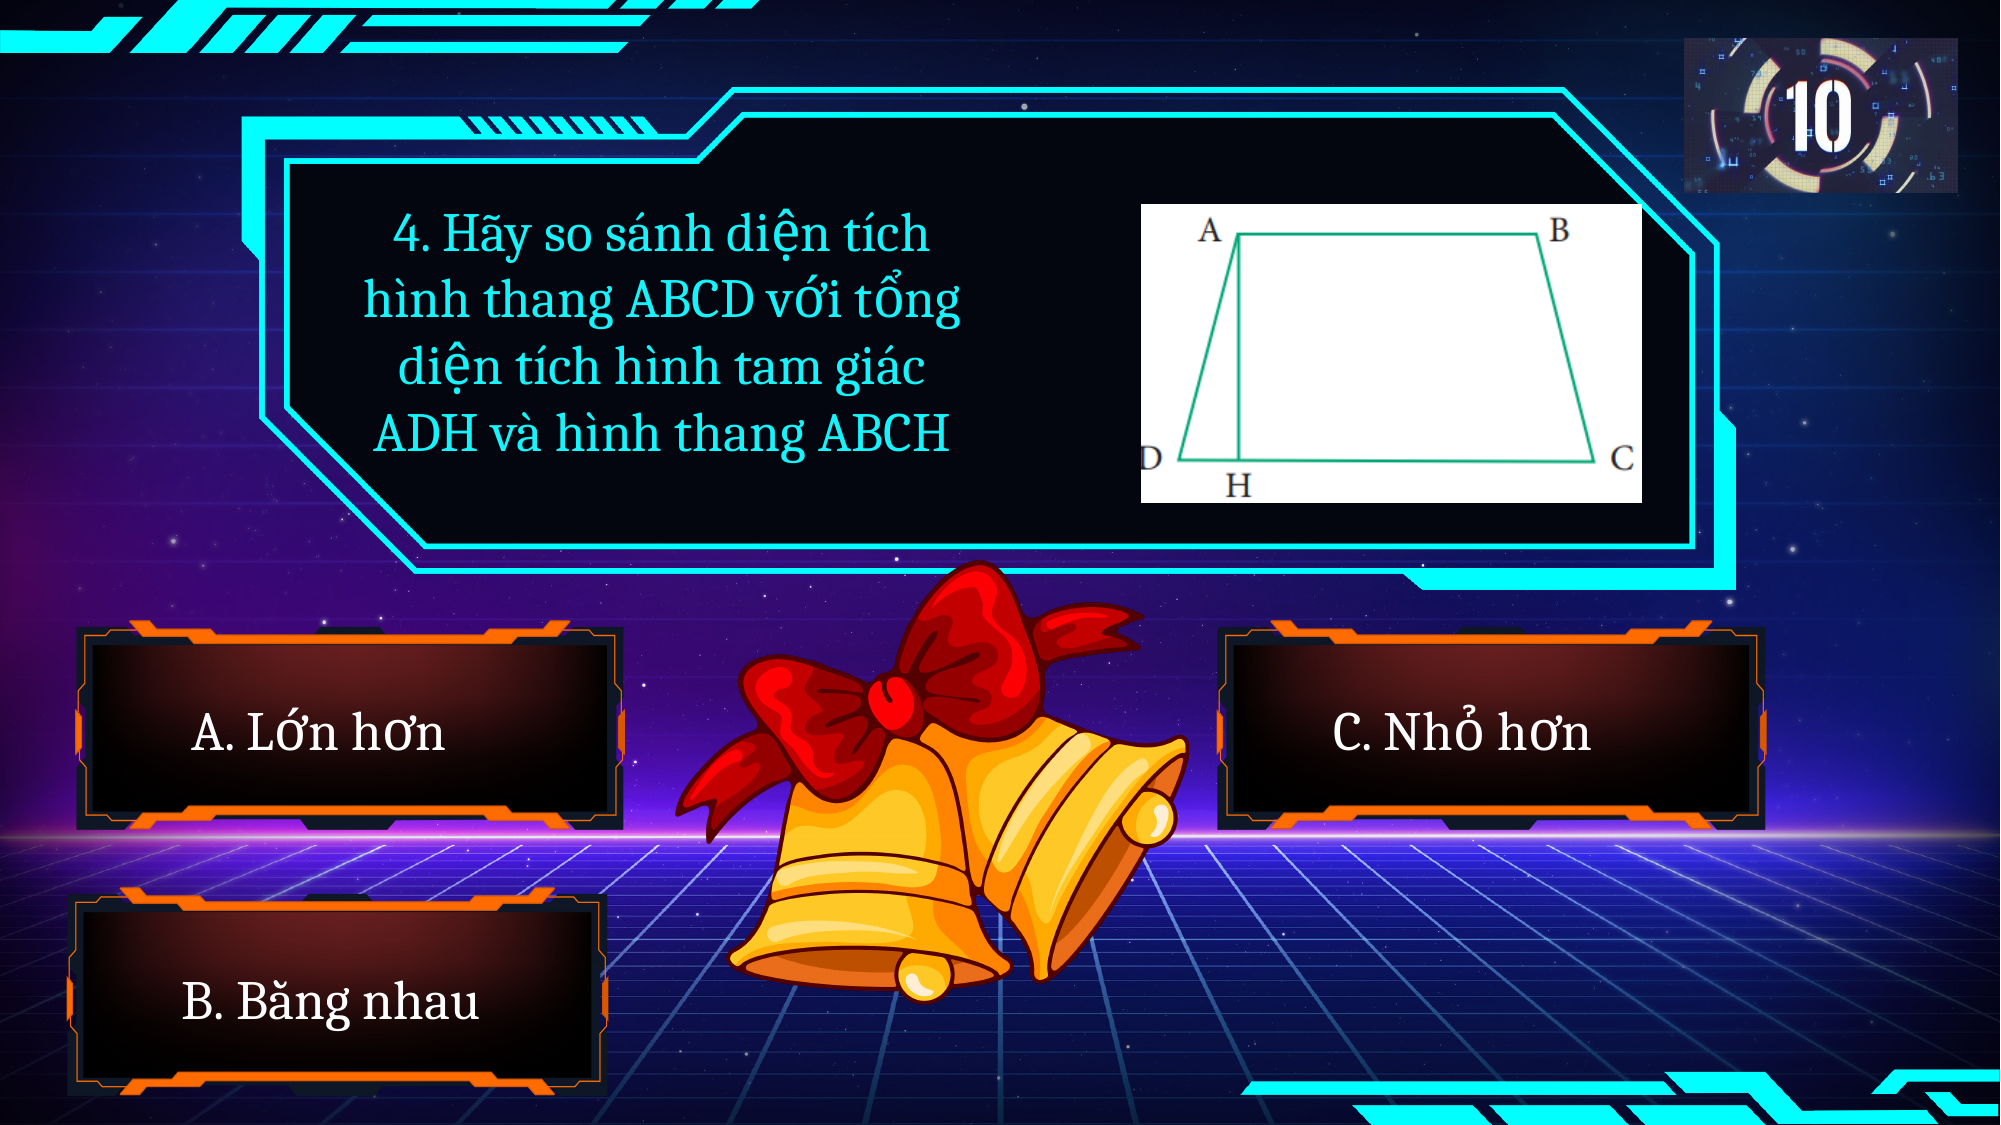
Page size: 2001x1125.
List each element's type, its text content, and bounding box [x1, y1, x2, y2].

text_box [1240, 1069, 2000, 1125]
text_box [675, 554, 1190, 1005]
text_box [1682, 37, 1960, 194]
text_box [0, 0, 2000, 1125]
picture [1141, 203, 1642, 504]
text_box [241, 87, 1737, 591]
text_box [66, 887, 609, 1096]
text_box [1216, 620, 1767, 830]
text_box [1, 0, 760, 53]
text_box 4. Hãy so sánh diện tích hình thang ABCD với tổng diện tích hình tam giác ADH và hình thang ABCH [358, 195, 967, 463]
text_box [74, 620, 626, 830]
